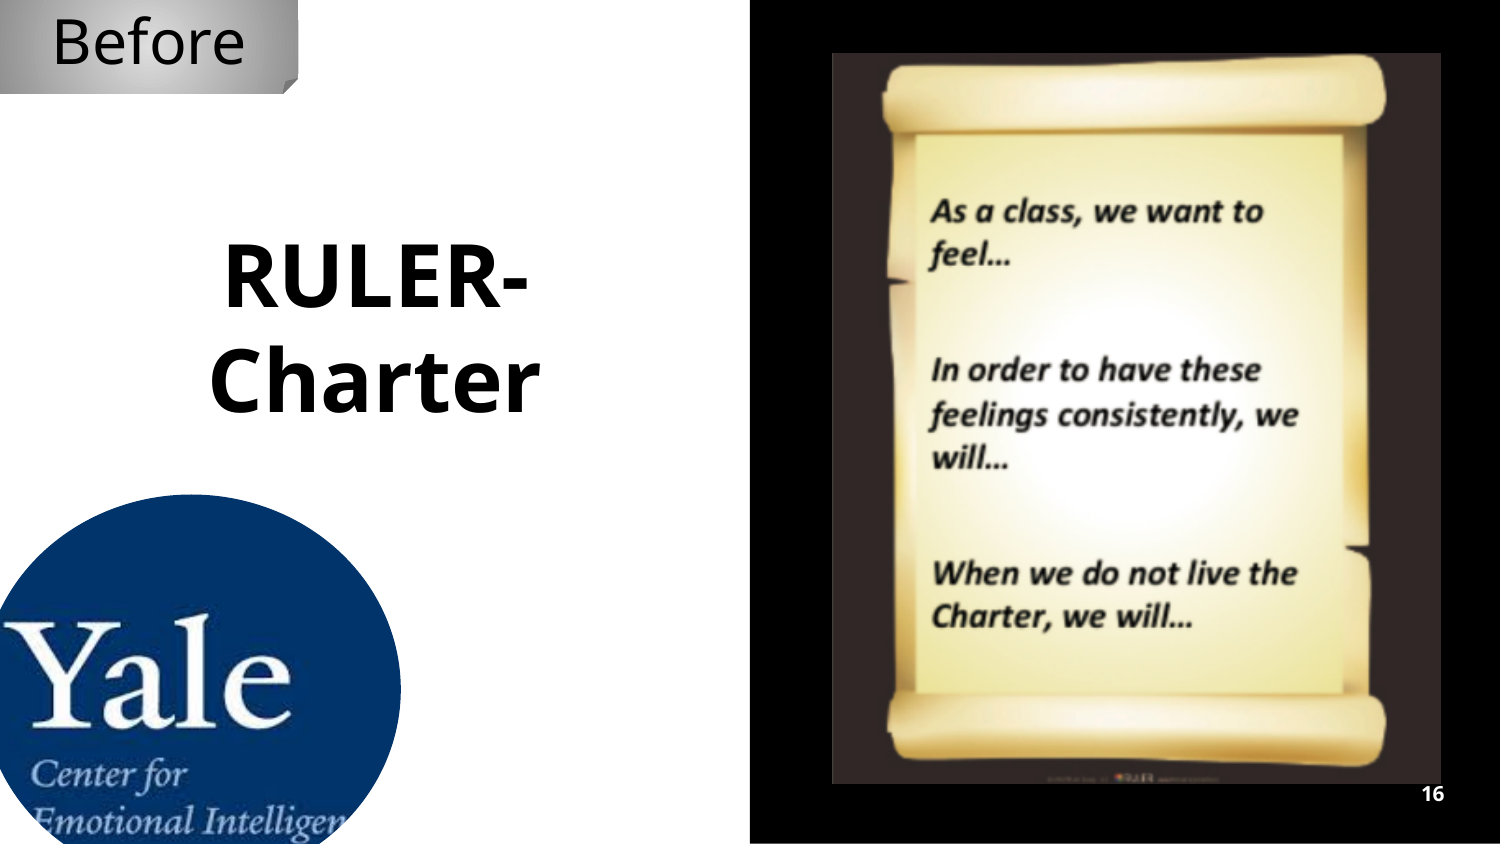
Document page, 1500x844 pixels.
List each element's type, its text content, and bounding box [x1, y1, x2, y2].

slide_number 16 [1387, 762, 1478, 828]
picture [831, 52, 1442, 784]
title RULER- Charter [43, 188, 708, 446]
text_box Before [0, 0, 299, 94]
picture [0, 494, 402, 844]
